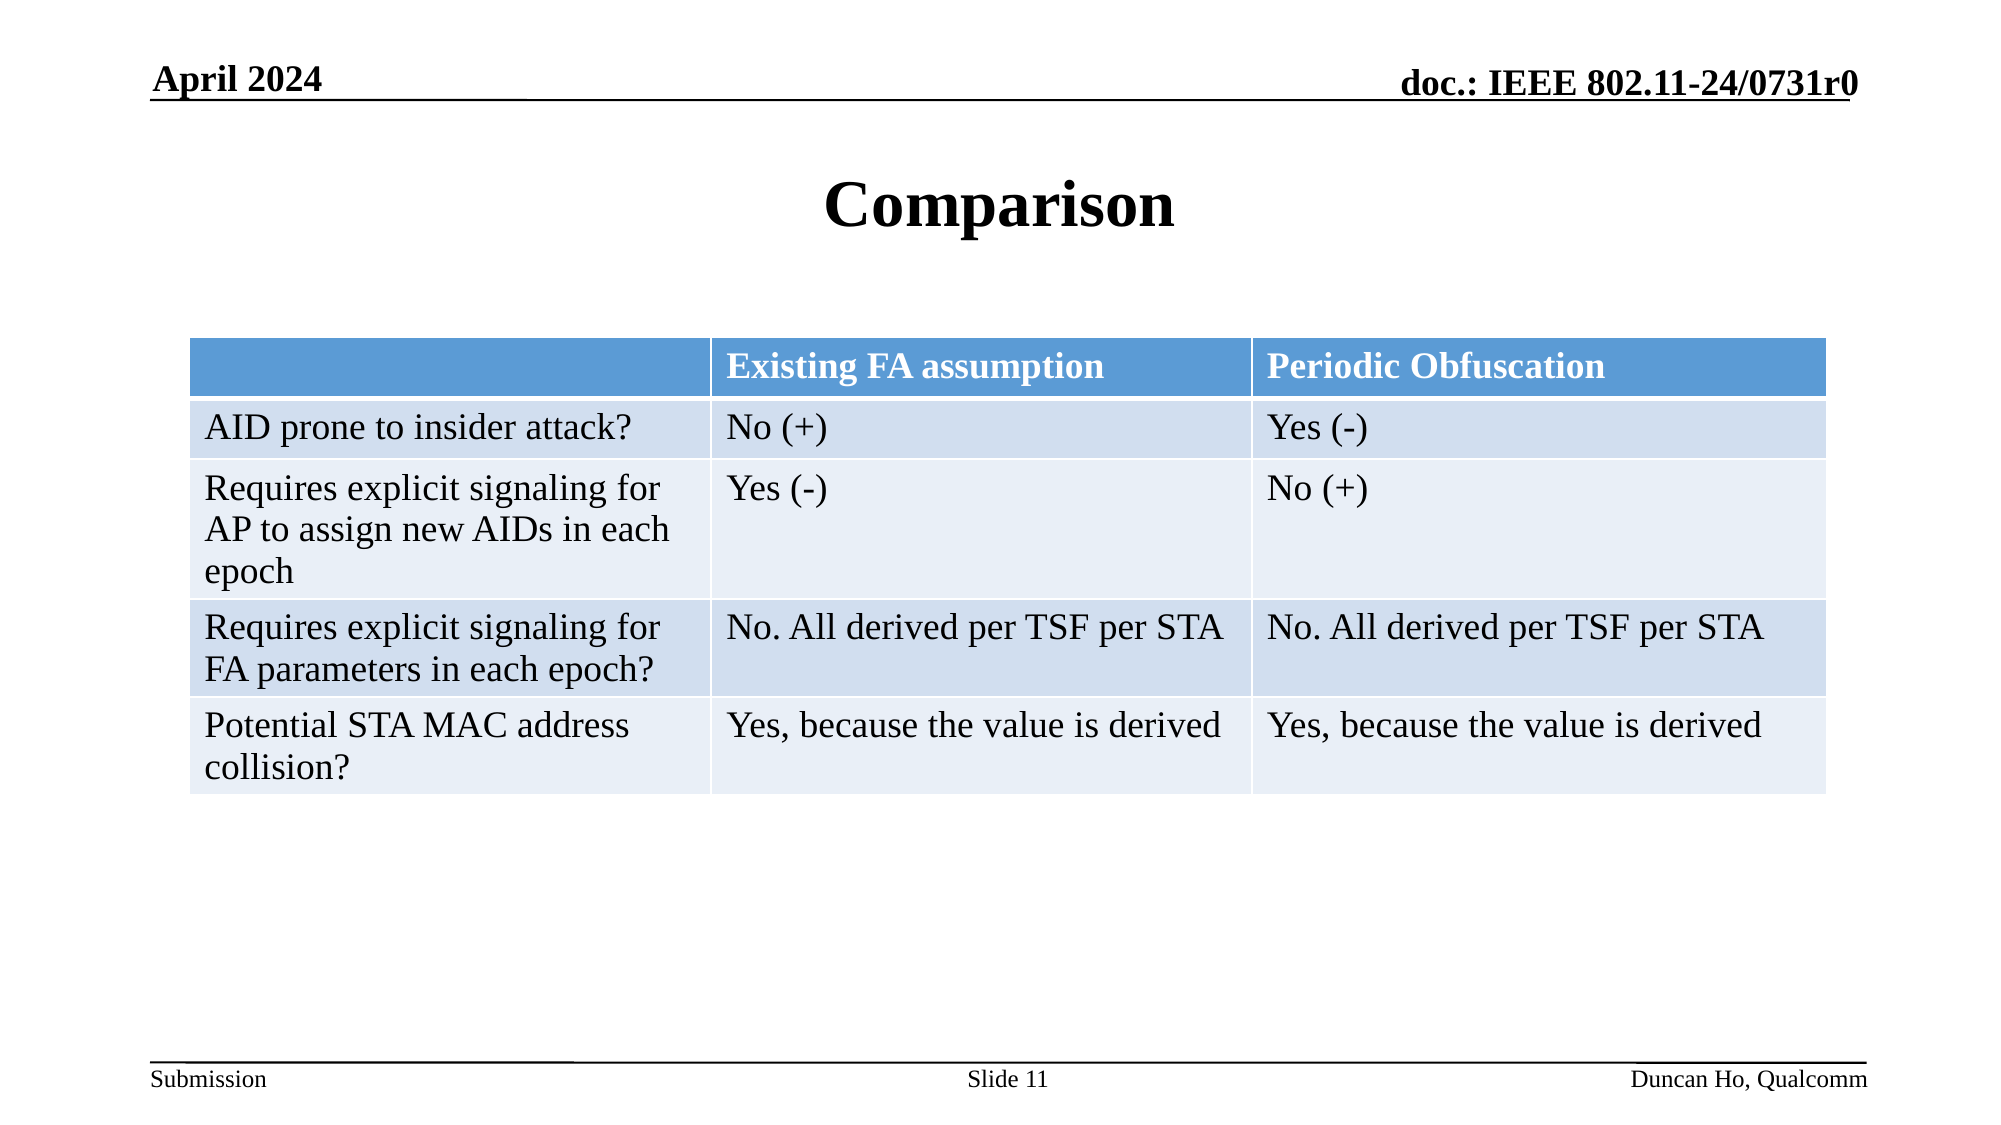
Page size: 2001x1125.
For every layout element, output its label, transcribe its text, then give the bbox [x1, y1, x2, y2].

table_header Periodic Obfuscation [1253, 338, 1826, 396]
table_cell Yes, because the value is derived [1253, 698, 1826, 794]
footer Duncan Ho, Qualcomm [1171, 1061, 1869, 1093]
table_cell Requires explicit signaling for FA parameters in each epoch? [190, 600, 710, 696]
table_cell No (+) [1253, 460, 1826, 598]
table_cell No (+) [712, 401, 1251, 458]
table_cell No. All derived per TSF per STA [712, 600, 1251, 696]
table_cell Yes, because the value is derived [712, 698, 1251, 794]
table_header Existing FA assumption [712, 338, 1251, 396]
list [158, 276, 1859, 952]
table_cell AID prone to insider attack? [190, 401, 710, 458]
title Comparison [149, 112, 1850, 288]
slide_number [152, 54, 563, 100]
table_cell Potential STA MAC address collision? [190, 698, 710, 794]
table_header [190, 338, 710, 396]
table_cell Yes (-) [1253, 401, 1826, 458]
slide_number Slide 11 [950, 1061, 1067, 1123]
table_cell Yes (-) [712, 460, 1251, 598]
table_cell Requires explicit signaling for AP to assign new AIDs in each epoch [190, 460, 710, 598]
table_cell No. All derived per TSF per STA [1253, 600, 1826, 696]
